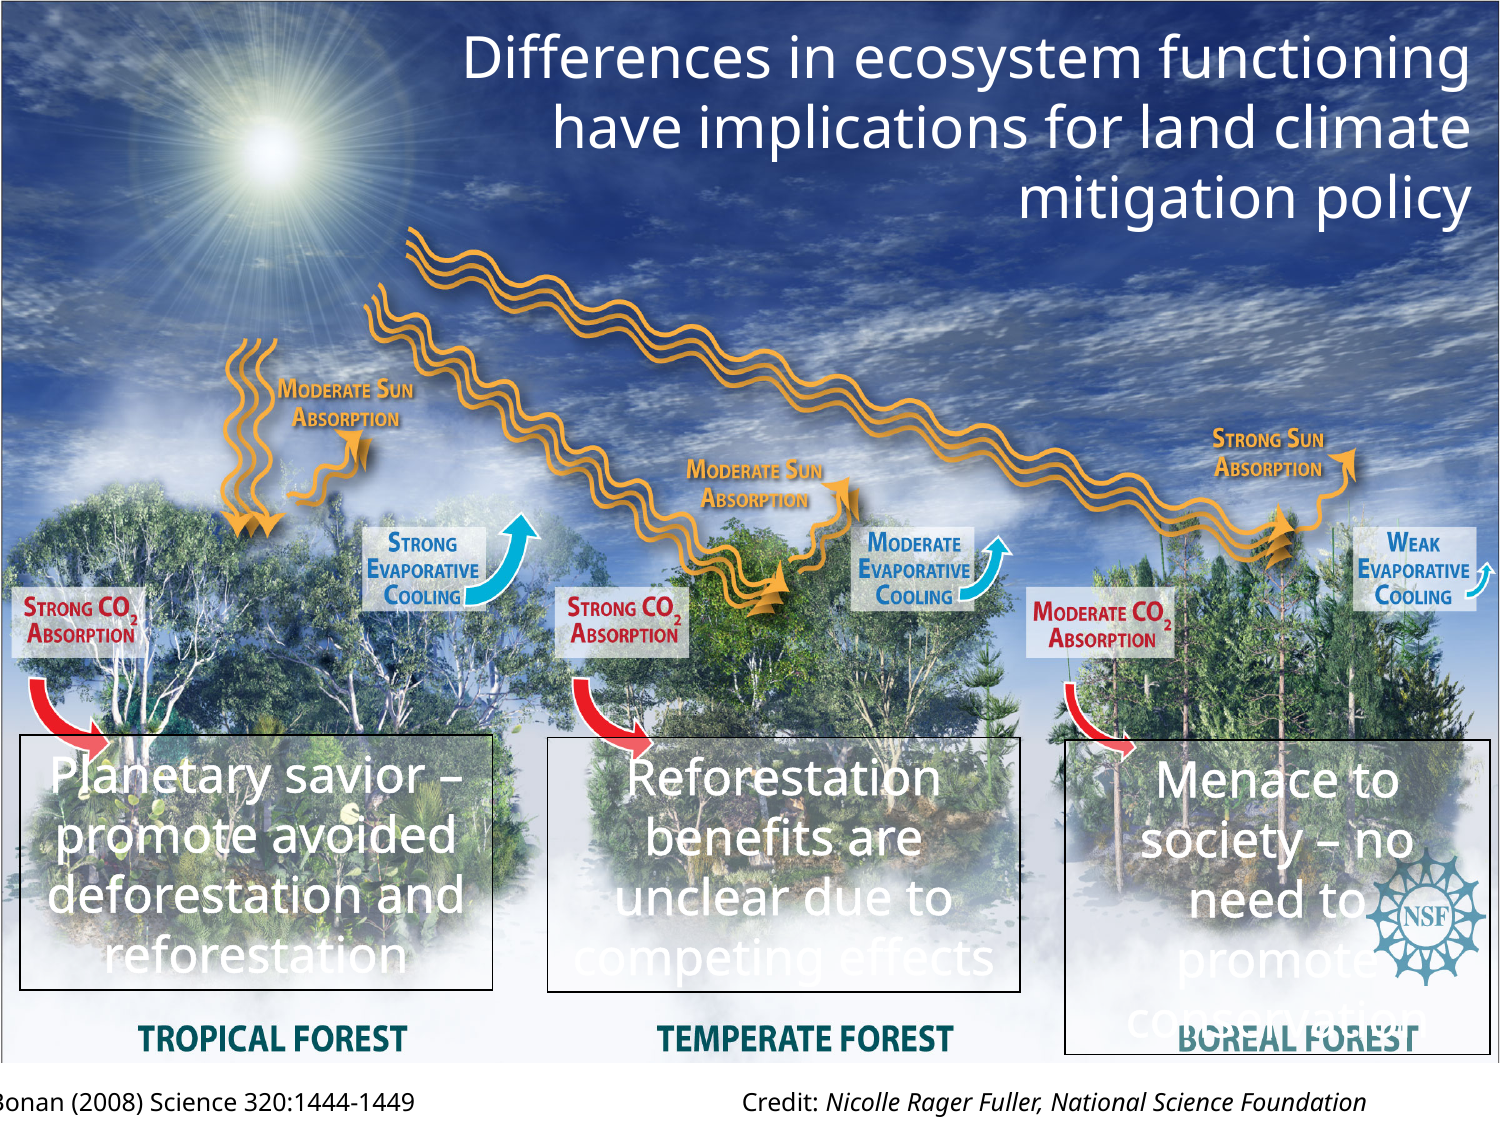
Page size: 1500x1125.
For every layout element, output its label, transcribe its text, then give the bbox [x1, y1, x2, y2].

text_box Credit: Nicolle Rager Fuller, National Science Foundation [727, 1079, 1390, 1125]
text_box Bonan (2008) Science 320:1444-1449 [0, 1079, 438, 1125]
picture [0, 0, 1500, 1063]
